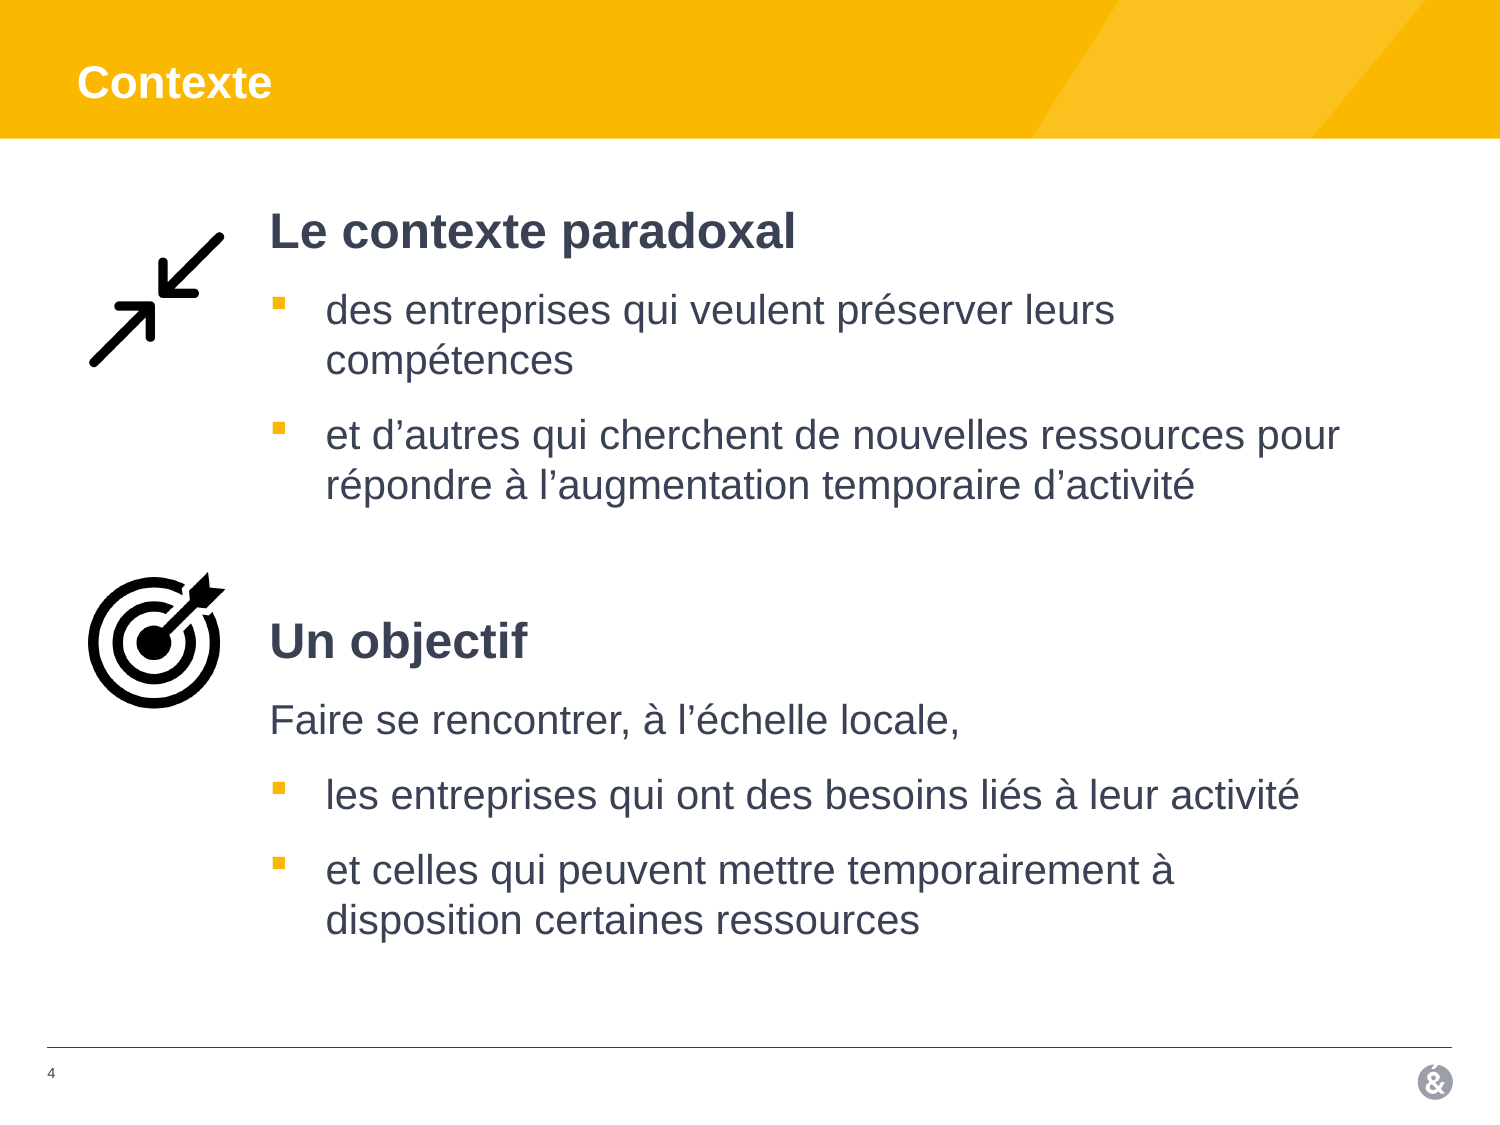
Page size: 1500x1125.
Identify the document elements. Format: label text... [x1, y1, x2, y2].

picture [73, 557, 240, 723]
slide_number 4 [32, 1055, 92, 1091]
picture [81, 224, 232, 375]
list Le contexte paradoxal des entreprises qui veulent préserver leurs compétences et d’autres qui cherchent de nouvelles ressources pour répondre à l’augmentation temporaire d’activité Un objectif Faire se rencontrer, à l’échelle locale, les entreprises qui ont des besoins liés à leur activité et celles qui peuvent mettre temporairement à disposition certaines ressources [254, 190, 1388, 1009]
title Contexte [61, 45, 1421, 117]
